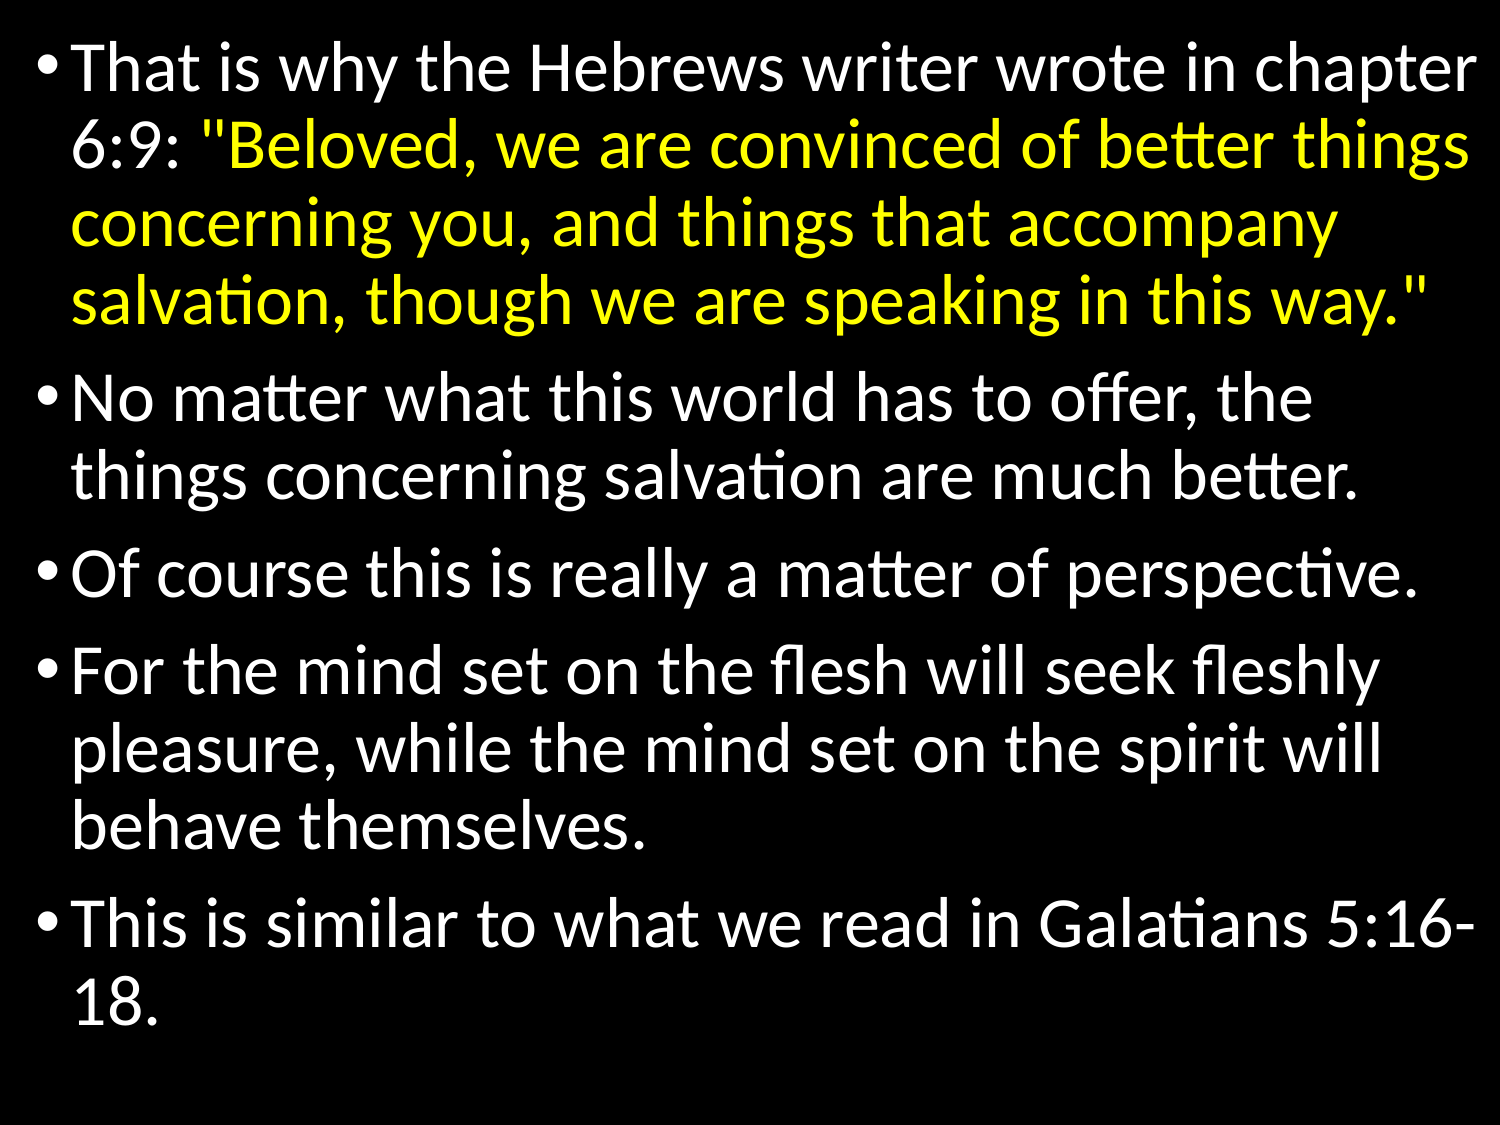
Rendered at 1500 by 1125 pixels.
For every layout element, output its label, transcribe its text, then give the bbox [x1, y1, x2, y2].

list That is why the Hebrews writer wrote in chapter 6:9: "Beloved, we are convinced of better things concerning you, and things that accompany salvation, though we are speaking in this way." No matter what this world has to offer, the things concerning salvation are much better. Of course this is really a matter of perspective. For the mind set on the flesh will seek fleshly pleasure, while the mind set on the spirit will behave themselves. This is similar to what we read in Galatians 5:16-18. [19, 21, 1500, 1105]
